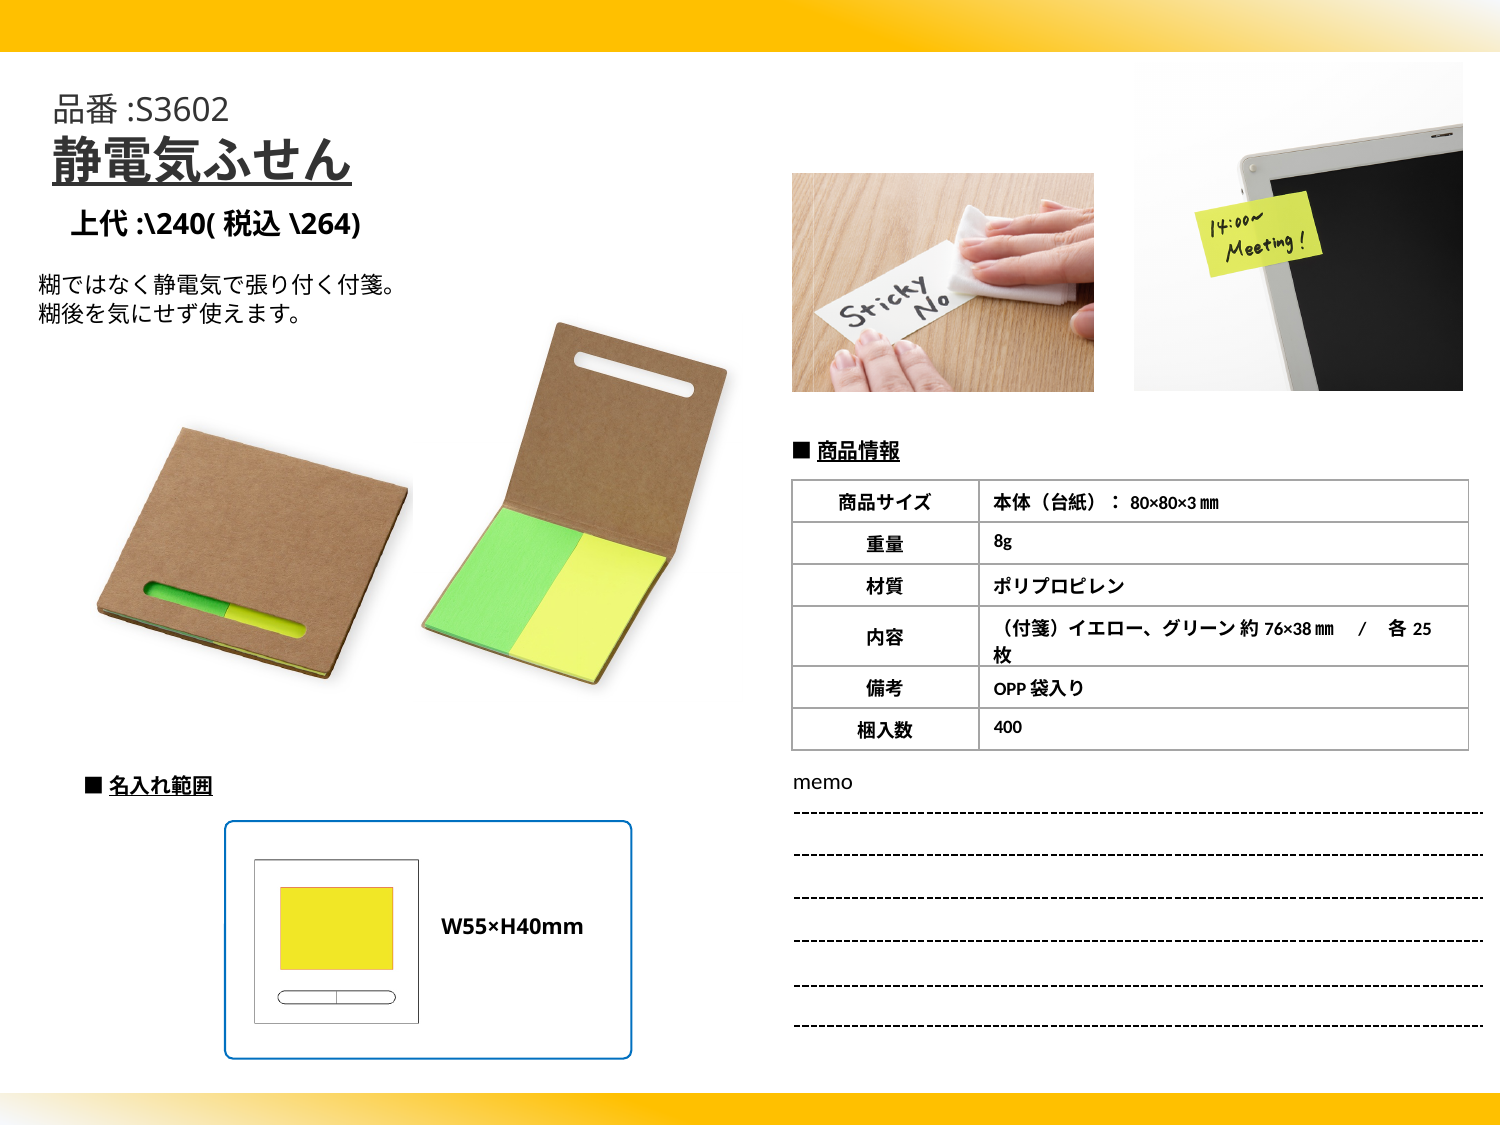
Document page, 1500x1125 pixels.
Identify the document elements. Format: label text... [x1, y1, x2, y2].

table_header 本体（台紙）：80×80×3㎜ [980, 481, 1468, 521]
table_cell ポリプロピレン [980, 565, 1468, 605]
table_cell 400 [980, 709, 1468, 749]
text_box [0, 0, 1500, 52]
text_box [777, 759, 1483, 1026]
picture [90, 62, 1463, 702]
table_cell 重量 [793, 523, 978, 563]
table_cell 8g [980, 523, 1468, 563]
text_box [68, 764, 668, 1059]
table_cell （付箋）イエロー、グリーン 約76×38㎜ / 各25枚 [980, 607, 1468, 665]
table_cell 材質 [793, 565, 978, 605]
text_box ■商品情報 [776, 464, 915, 470]
table_cell 備考 [793, 667, 978, 707]
text_box [0, 1093, 1500, 1125]
text_box 品番:S3602 静電気ふせん [37, 81, 668, 196]
table_cell OPP袋入り [980, 667, 1468, 707]
text_box 上代:\240(税込\264) [55, 198, 377, 249]
text_box 糊ではなく静電気で張り付く付箋。 糊後を気にせず使えます。 [23, 261, 422, 335]
table_cell 内容 [793, 607, 978, 665]
table_cell 梱入数 [793, 709, 978, 749]
table_header 商品サイズ [793, 481, 978, 521]
